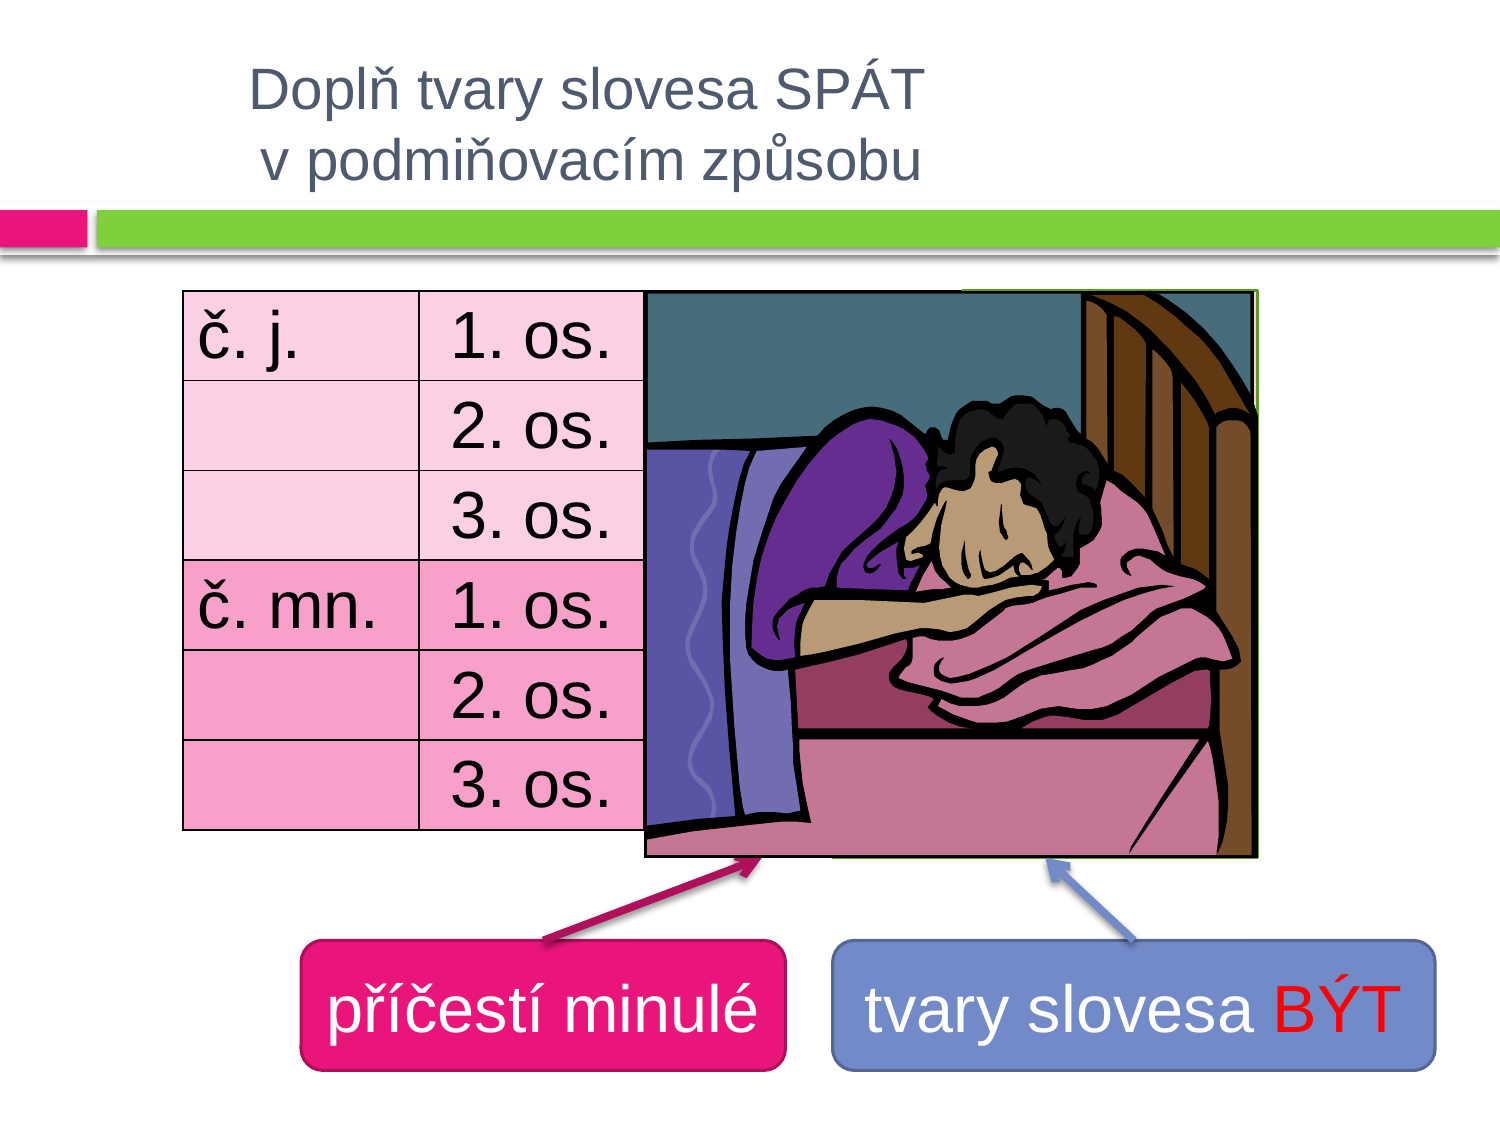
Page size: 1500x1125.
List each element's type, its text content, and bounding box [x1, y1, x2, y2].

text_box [1044, 868, 1135, 941]
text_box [542, 857, 763, 941]
table_cell 3. os. [420, 471, 637, 559]
table_cell [184, 741, 418, 829]
table_header 1. os. [420, 292, 640, 380]
table_cell 2. os. [420, 381, 637, 470]
text_box příčestí minulé [299, 938, 787, 1072]
table_cell [184, 651, 418, 739]
picture [643, 290, 1259, 859]
table_header č. j. [184, 292, 418, 380]
table_cell [184, 471, 418, 559]
table_cell č. mn. [184, 561, 418, 649]
table_cell [184, 381, 418, 470]
text_box tvary slovesa BÝT [831, 938, 1437, 1072]
table_cell 3. os. [420, 741, 637, 829]
table_cell 2. os. [420, 651, 637, 739]
title Doplň tvary slovesa SPÁT v podmiňovacím způsobu [99, 37, 1438, 200]
table_cell 1. os. [420, 561, 637, 649]
